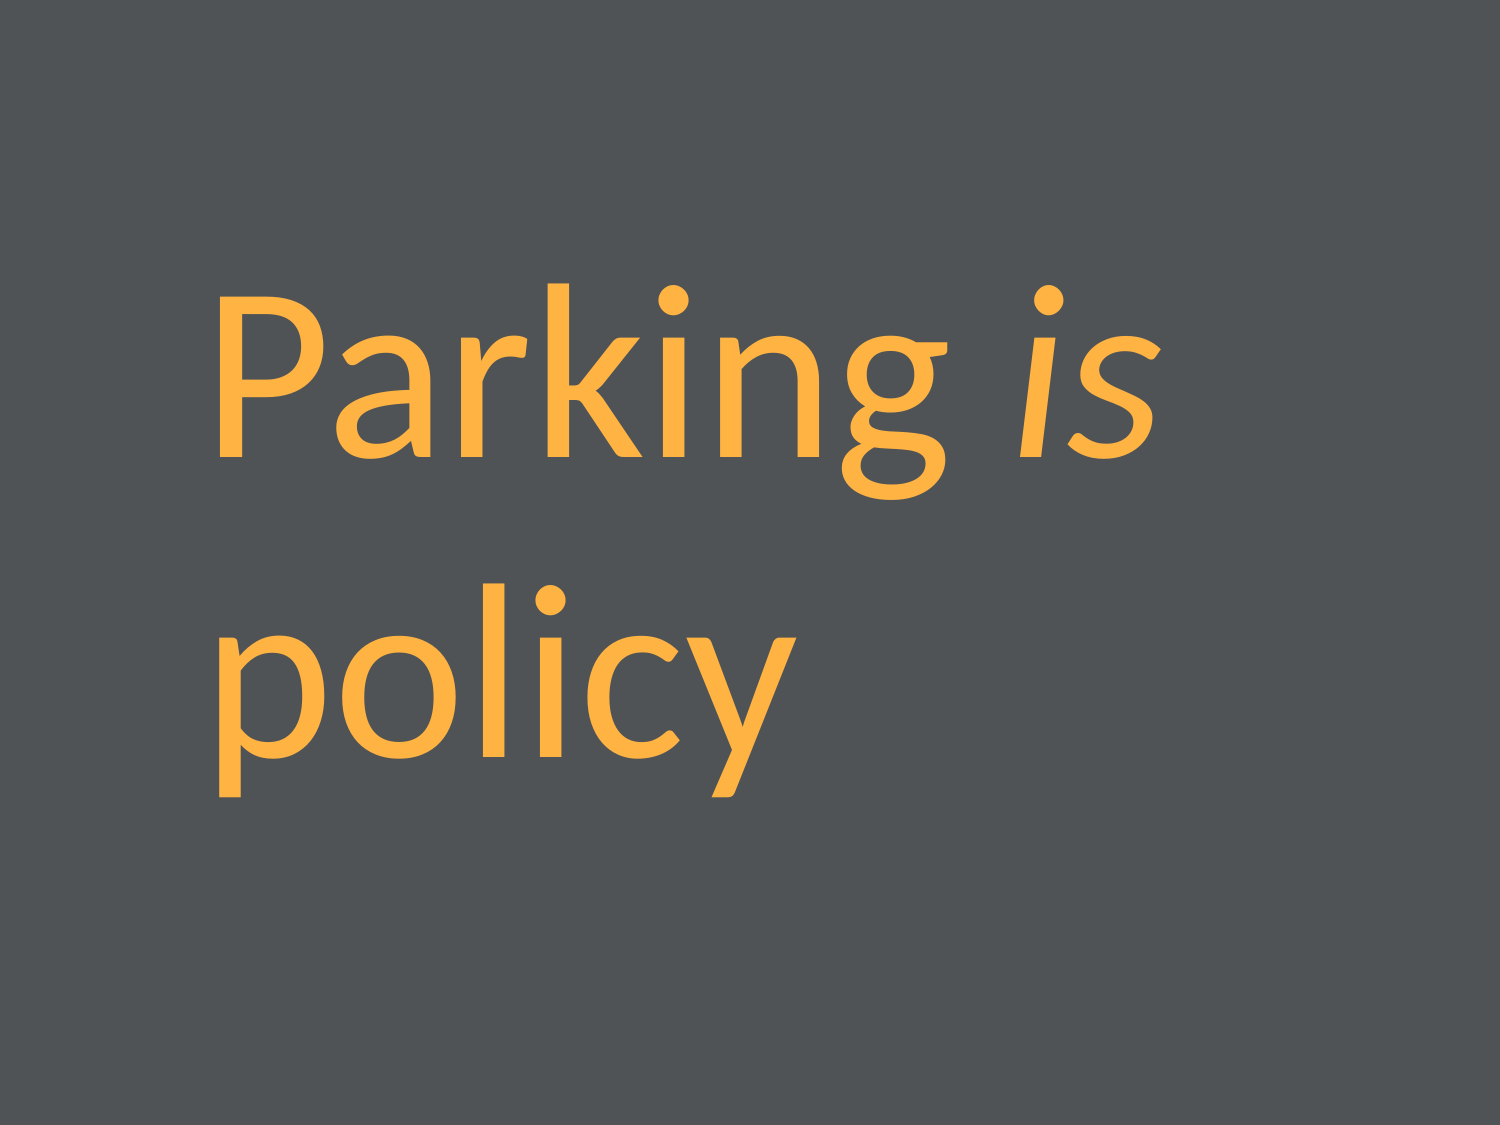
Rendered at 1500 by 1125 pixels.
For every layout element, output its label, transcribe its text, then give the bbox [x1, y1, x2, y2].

text_box Parking is policy [187, 199, 1288, 815]
